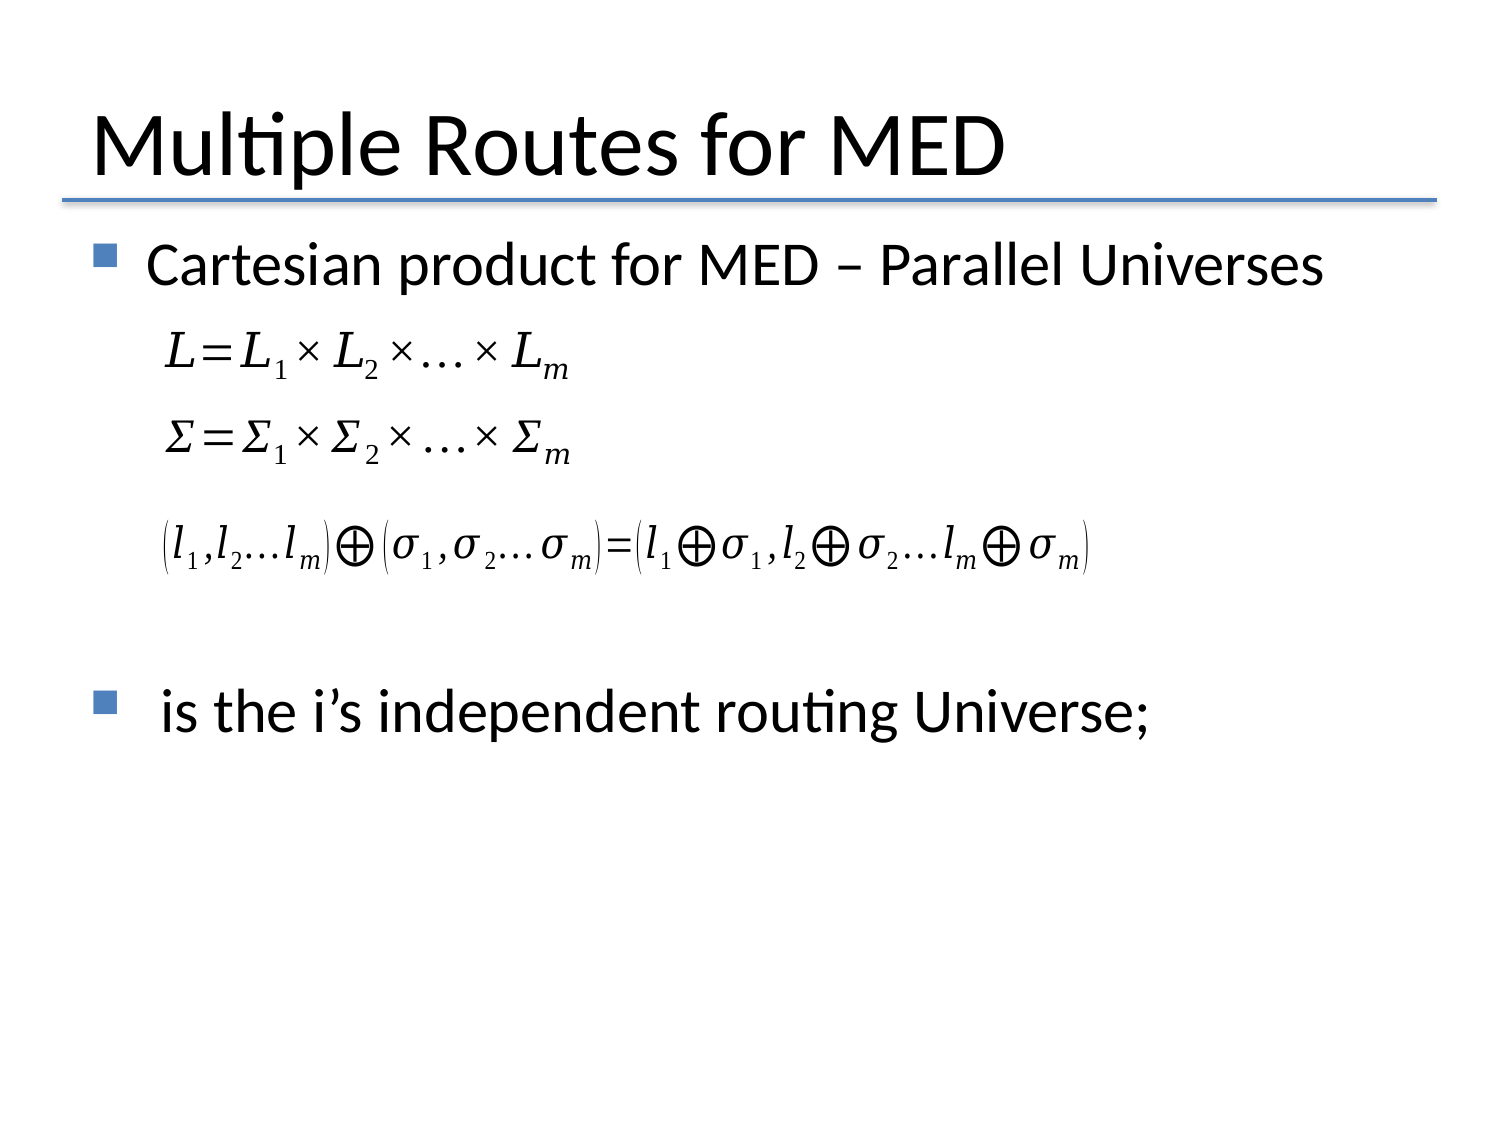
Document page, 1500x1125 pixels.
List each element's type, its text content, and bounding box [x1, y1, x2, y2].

title Multiple Routes for MED [75, 45, 1425, 196]
text_box Cartesian product for MED – Parallel Universes [74, 215, 1438, 325]
title Multiple Routes for MED [75, 210, 1425, 215]
